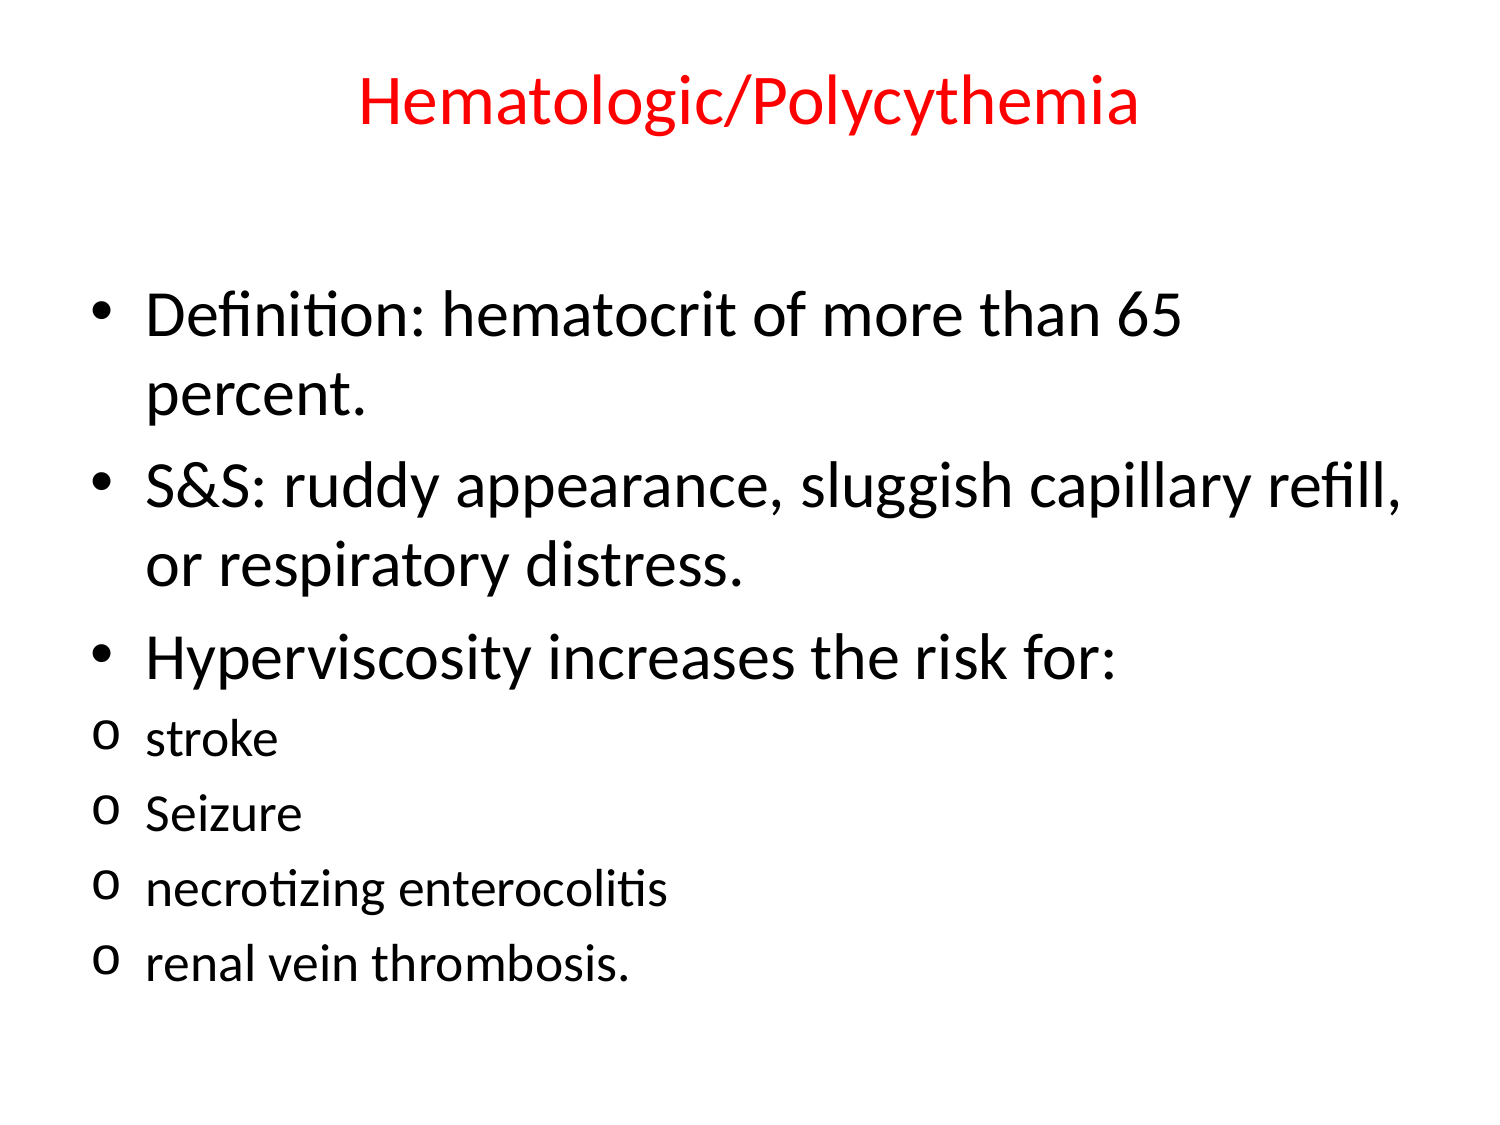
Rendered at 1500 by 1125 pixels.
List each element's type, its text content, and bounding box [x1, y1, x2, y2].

list Definition: hematocrit of more than 65 percent. S&S: ruddy appearance, sluggish capillary refill, or respiratory distress. Hyperviscosity increases the risk for: stroke Seizure necrotizing enterocolitis renal vein thrombosis. [75, 262, 1425, 1005]
title Hematologic/Polycythemia [75, 45, 1425, 233]
